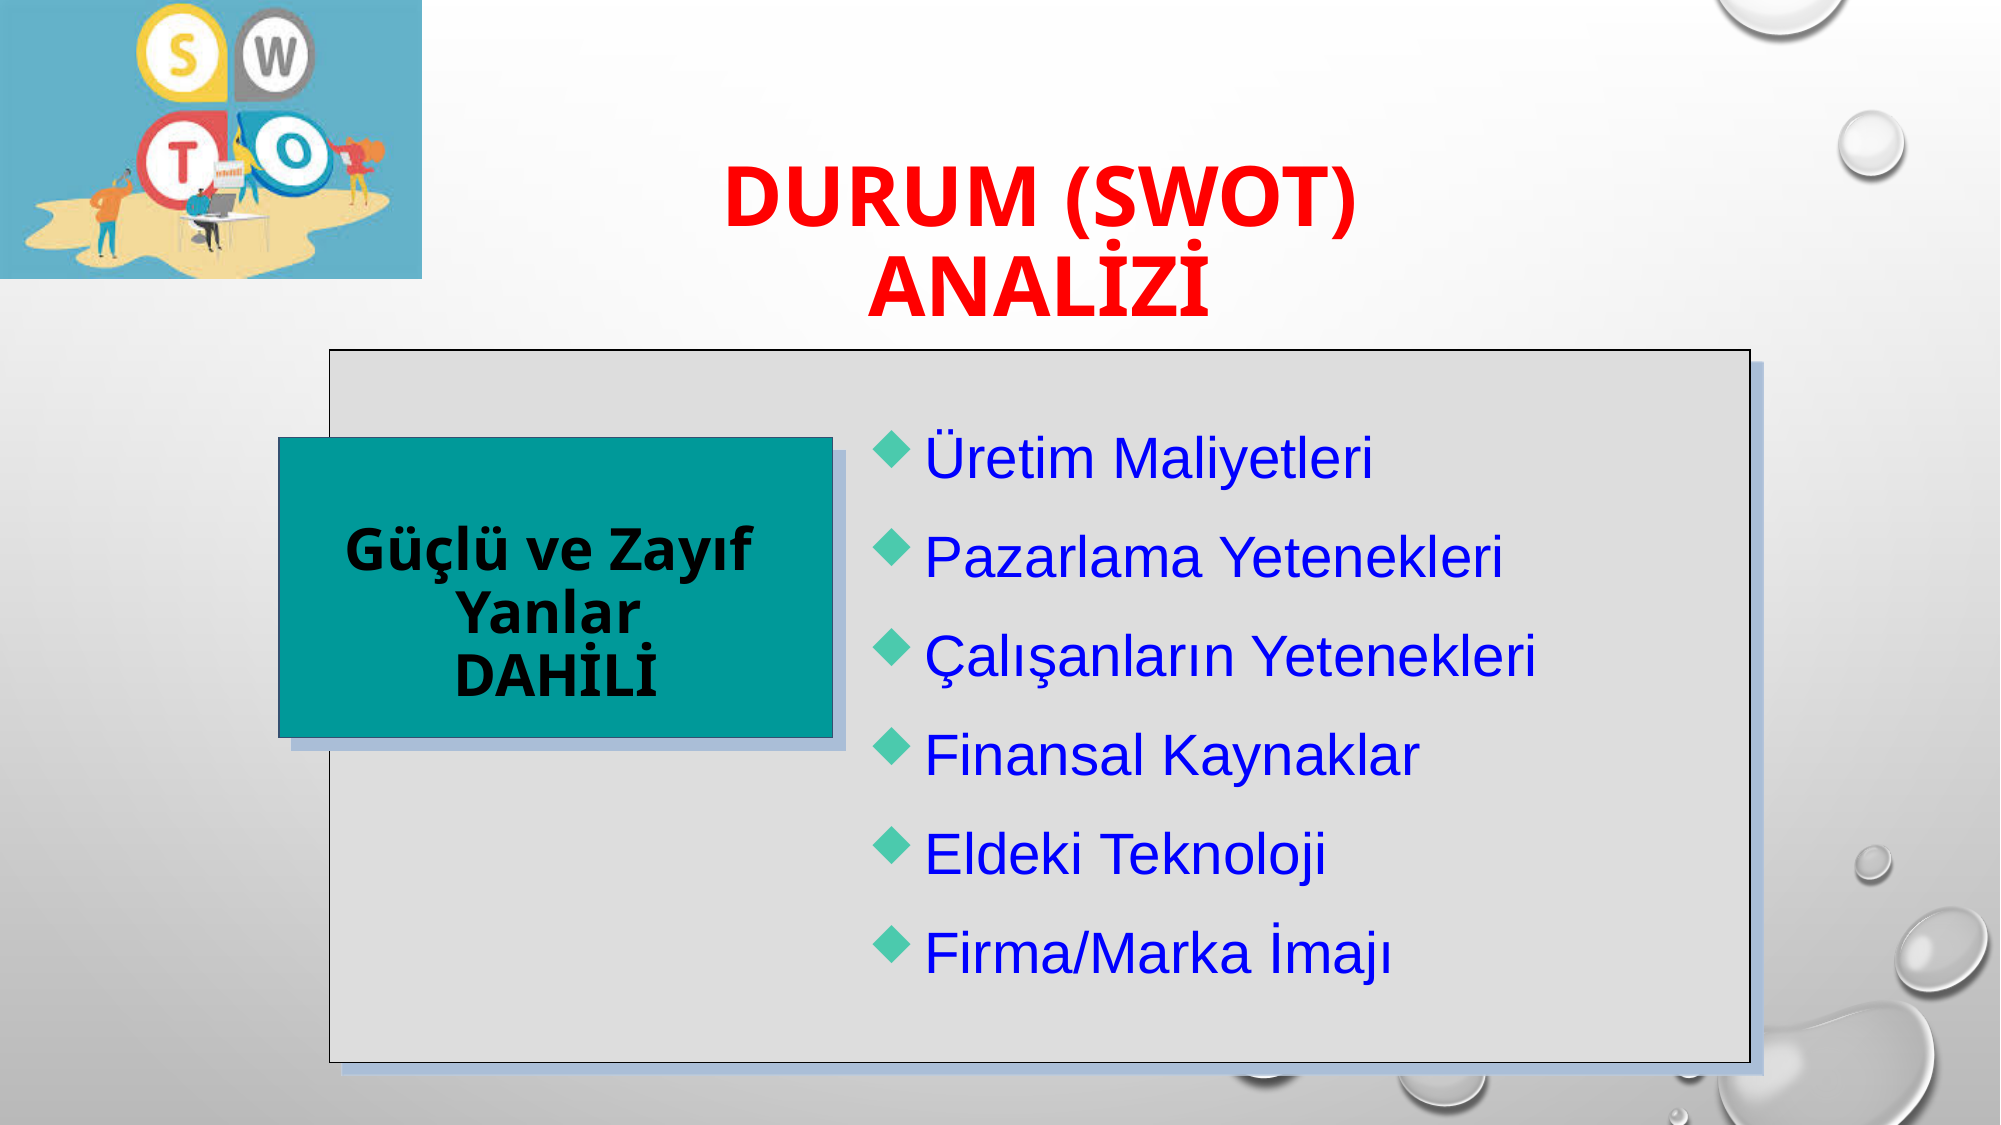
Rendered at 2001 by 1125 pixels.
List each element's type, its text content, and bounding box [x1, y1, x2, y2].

picture [0, 0, 2000, 1125]
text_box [278, 349, 1751, 1063]
title Durum (SWOT) Analizi [549, 178, 1530, 312]
